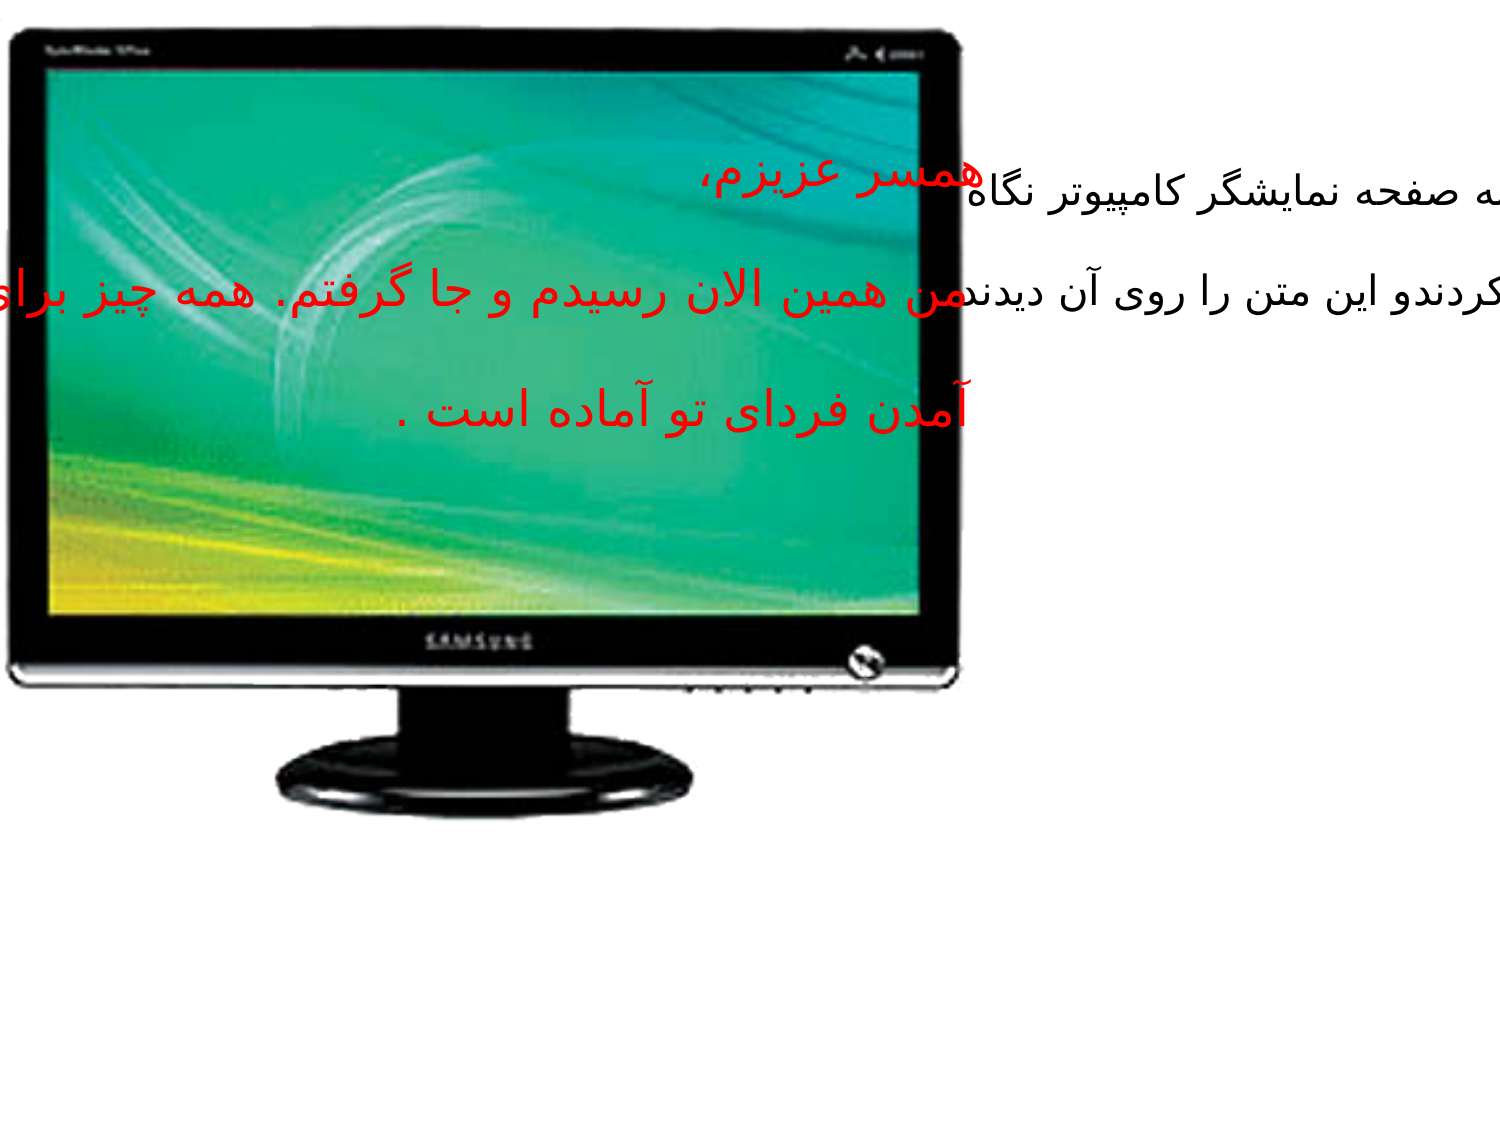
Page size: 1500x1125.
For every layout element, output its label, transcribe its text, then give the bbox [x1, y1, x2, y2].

text_box به صفحه نمايشگر کامپيوتر نگاه کردندو اين متن را روى آن ديدند: [1020, 156, 1500, 321]
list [0, 0, 1016, 847]
